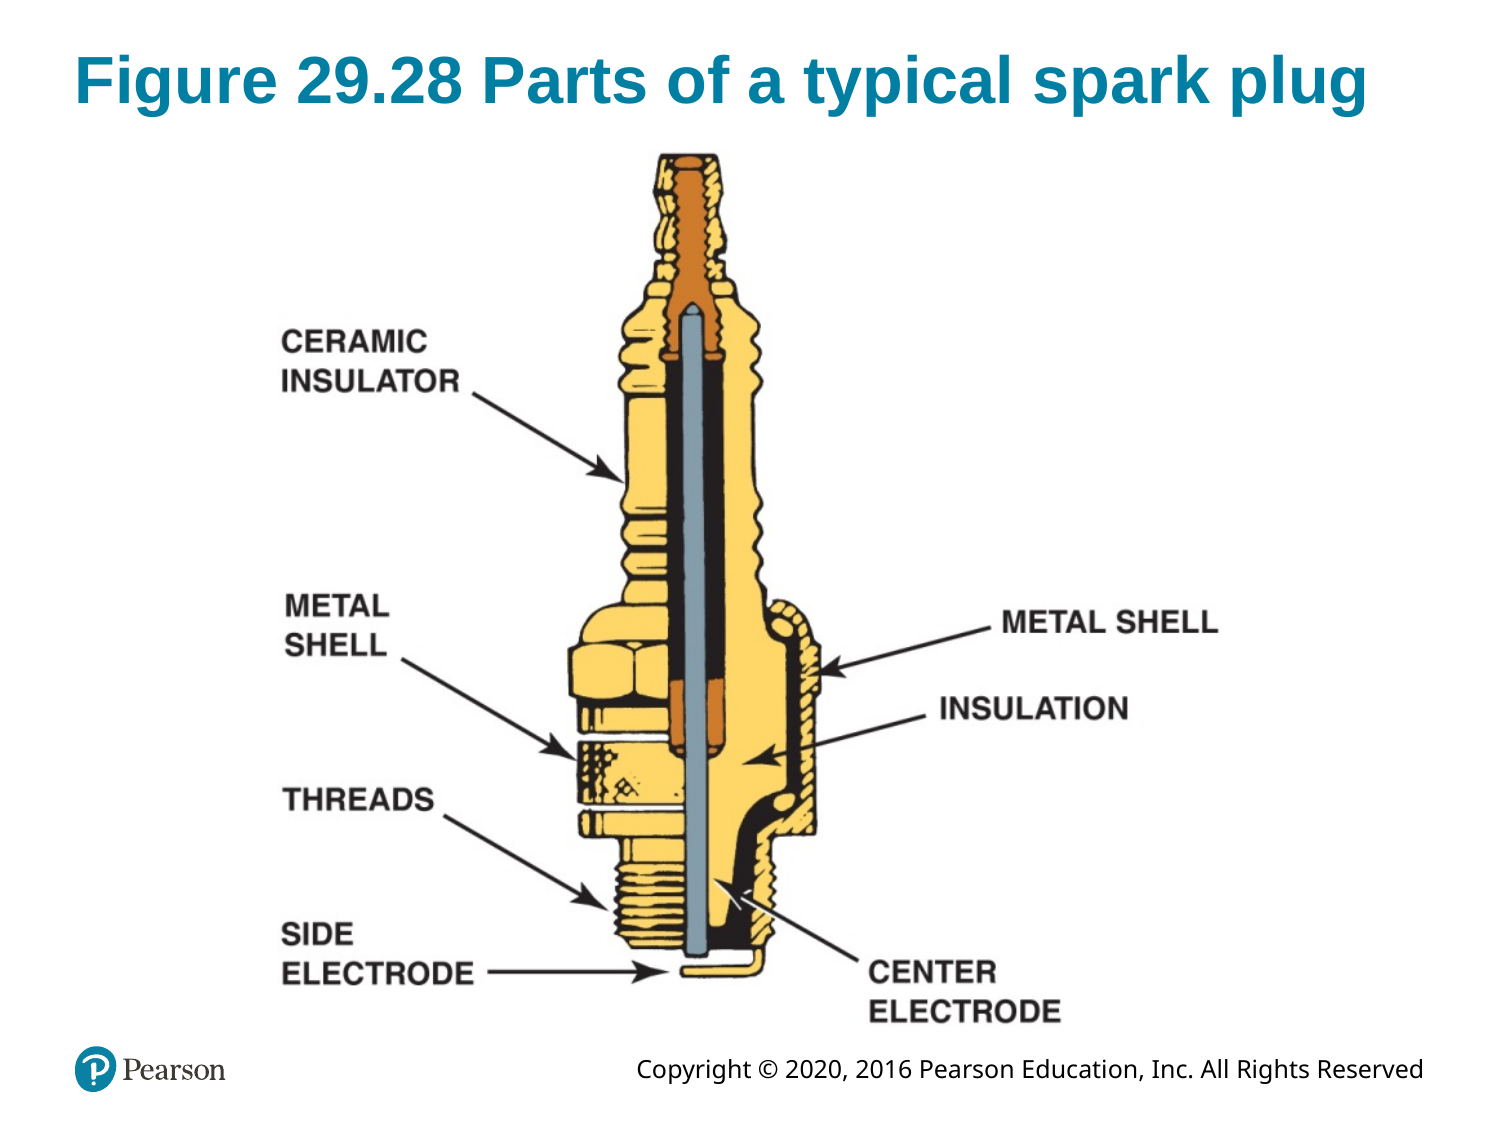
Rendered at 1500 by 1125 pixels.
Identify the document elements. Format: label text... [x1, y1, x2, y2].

title Figure 29.28 Parts of a typical spark plug [74, 0, 1425, 117]
picture [277, 149, 1223, 1028]
